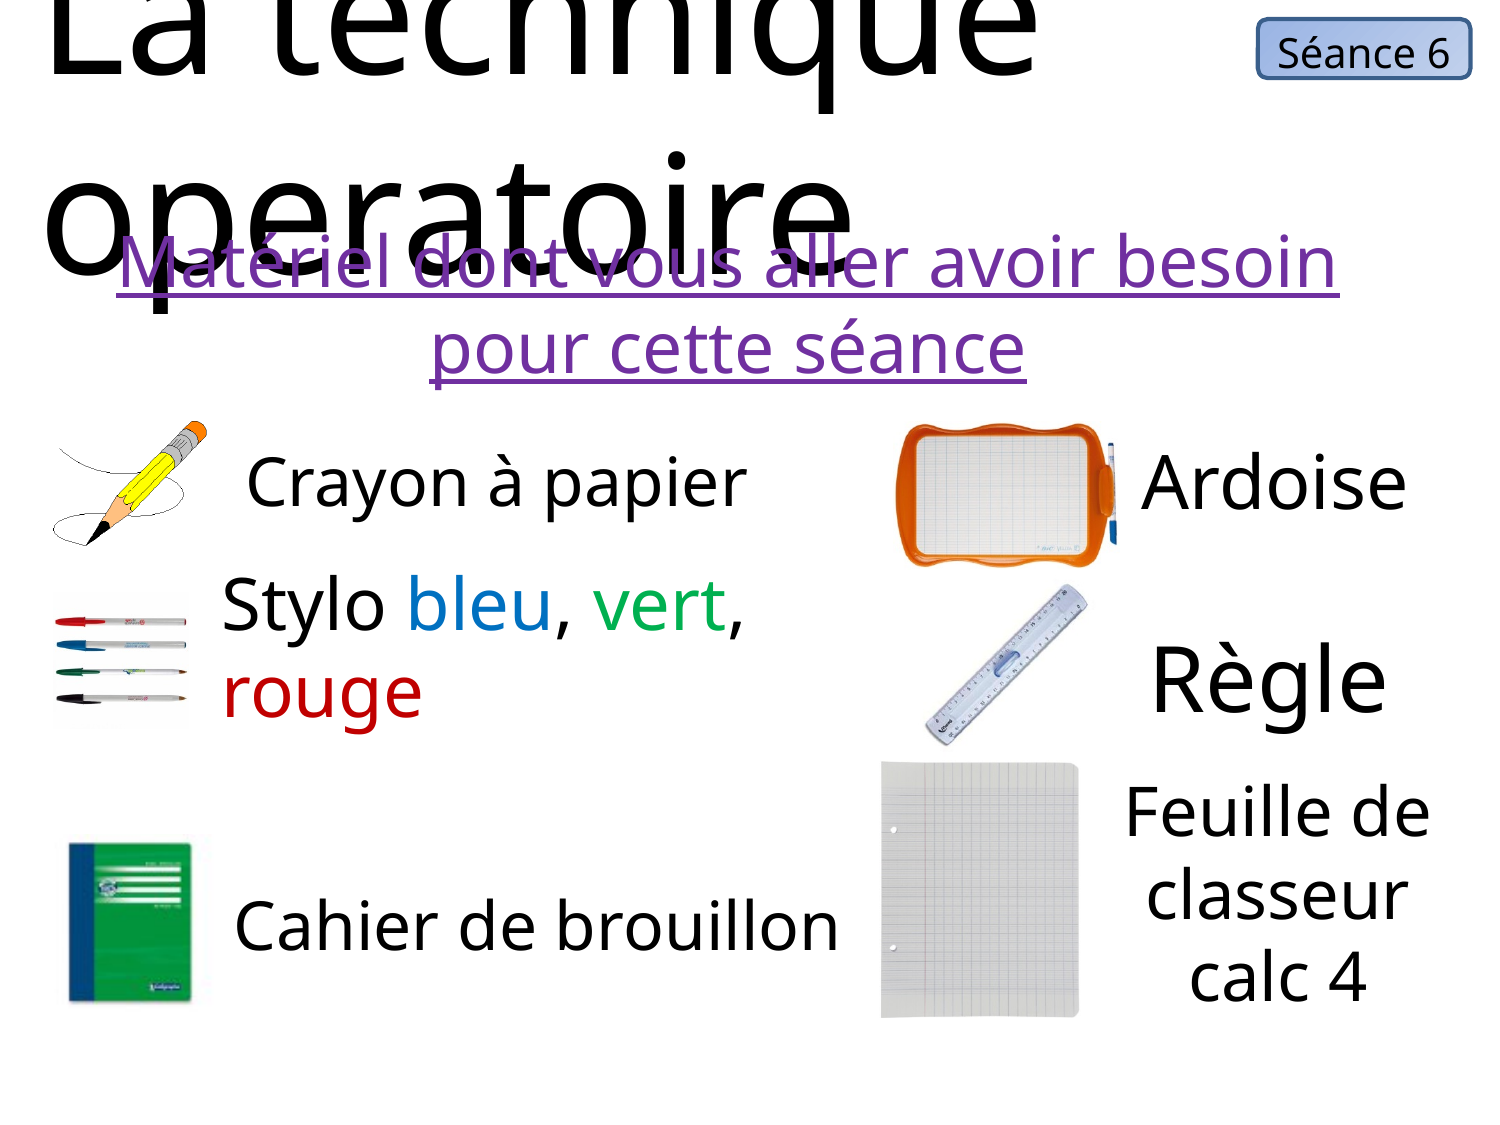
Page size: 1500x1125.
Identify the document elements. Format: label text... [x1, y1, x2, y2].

text_box La technique operatoire [23, 7, 1258, 208]
text_box Séance 6 [1257, 19, 1471, 90]
text_box Ardoise [1126, 397, 1464, 563]
text_box Matériel dont vous aller avoir besoin pour cette séance [53, 208, 1403, 396]
text_box Crayon à papier [230, 397, 786, 550]
text_box Stylo bleu, vert, rouge [206, 550, 894, 740]
text_box Cahier de brouillon [224, 840, 869, 1006]
text_box Règle [1133, 592, 1471, 759]
picture [52, 420, 207, 546]
picture [879, 421, 1121, 1019]
text_box Feuille de classeur calc 4 [1092, 760, 1464, 1024]
picture [40, 833, 219, 1012]
picture [52, 592, 190, 729]
